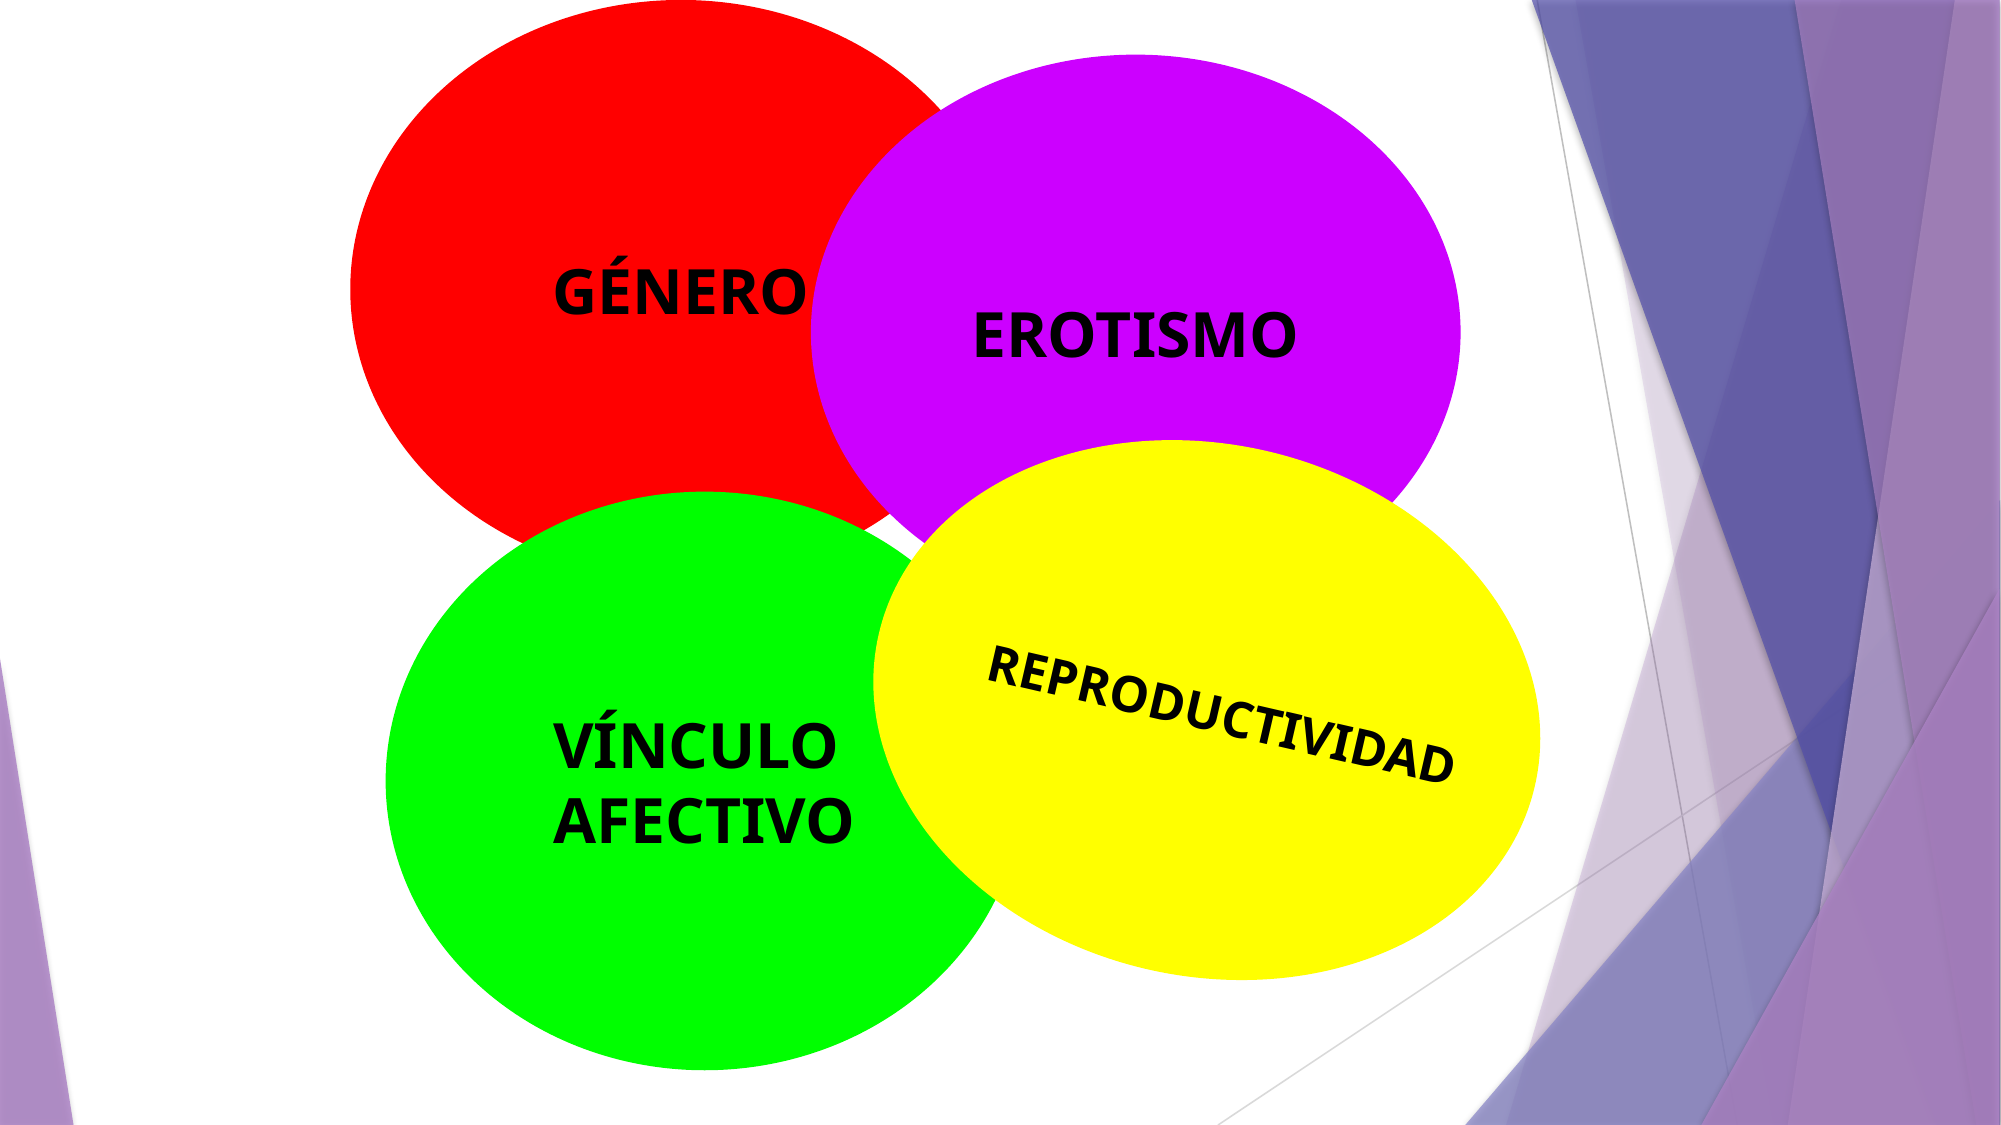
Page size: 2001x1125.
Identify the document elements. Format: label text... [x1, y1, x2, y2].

text_box REPRODUCTIVIDAD [873, 440, 1541, 981]
text_box GÉNERO [350, 0, 941, 543]
text_box VÍNCULO AFECTIVO [385, 491, 995, 1071]
text_box EROTISMO [810, 54, 1461, 543]
